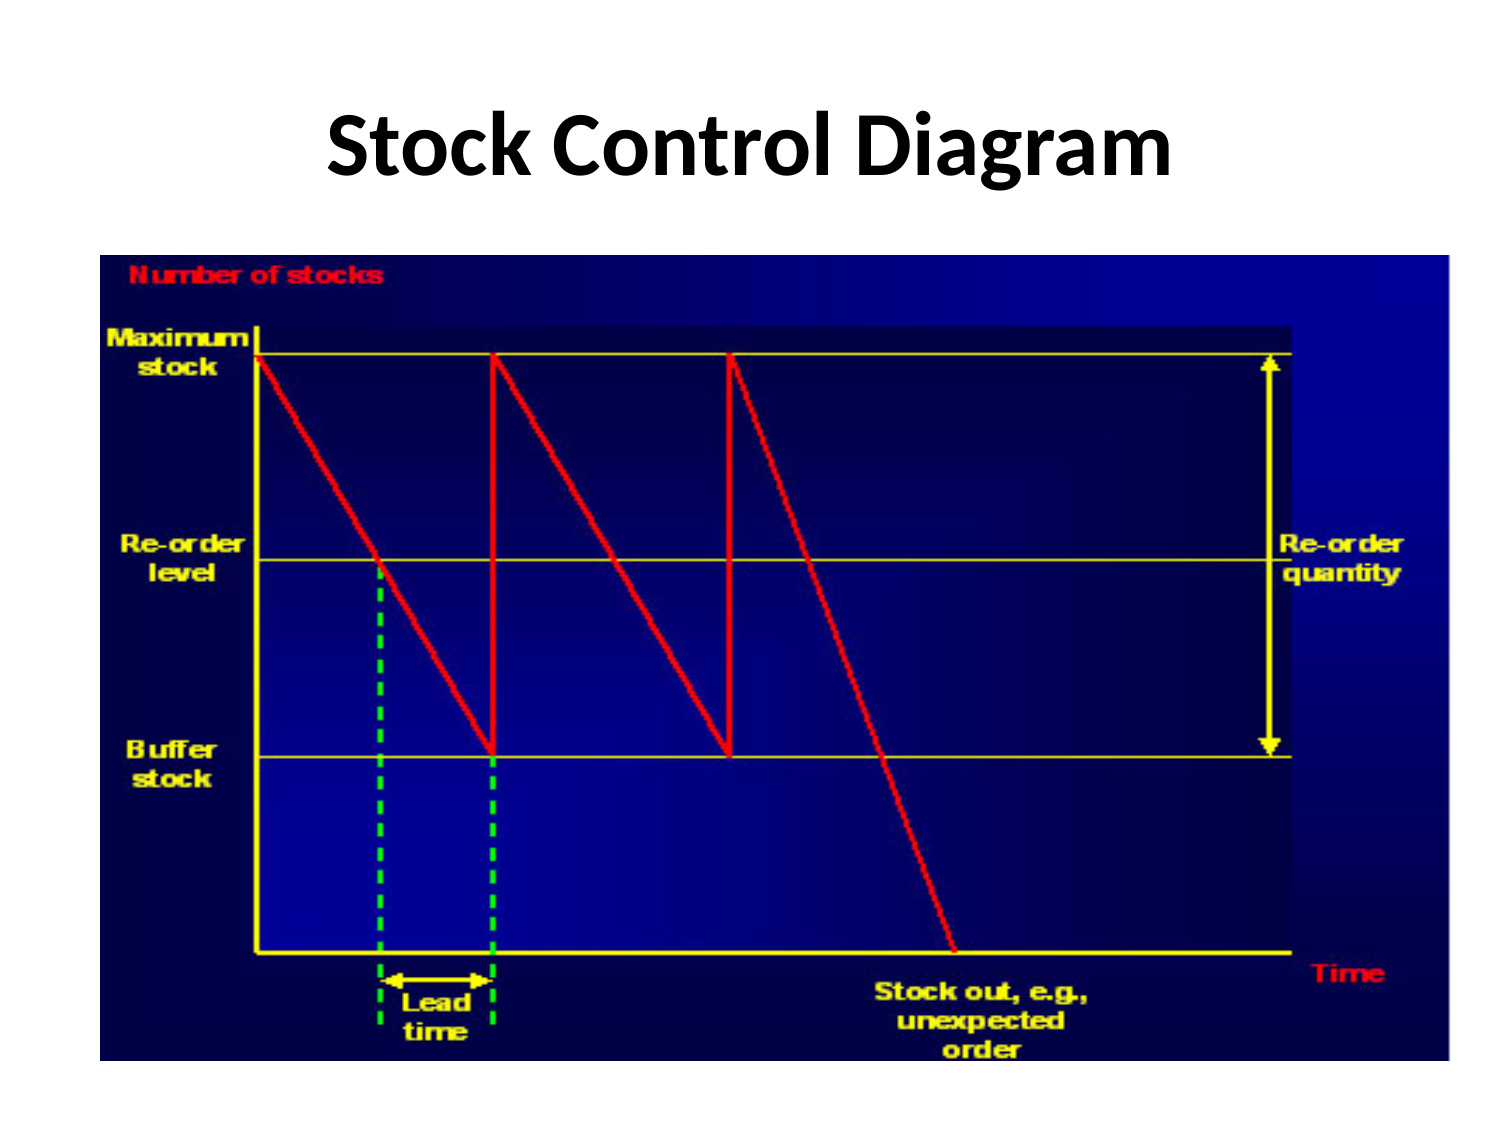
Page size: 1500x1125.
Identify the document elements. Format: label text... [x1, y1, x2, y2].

picture [99, 255, 1453, 1061]
title Stock Control Diagram [75, 45, 1426, 233]
